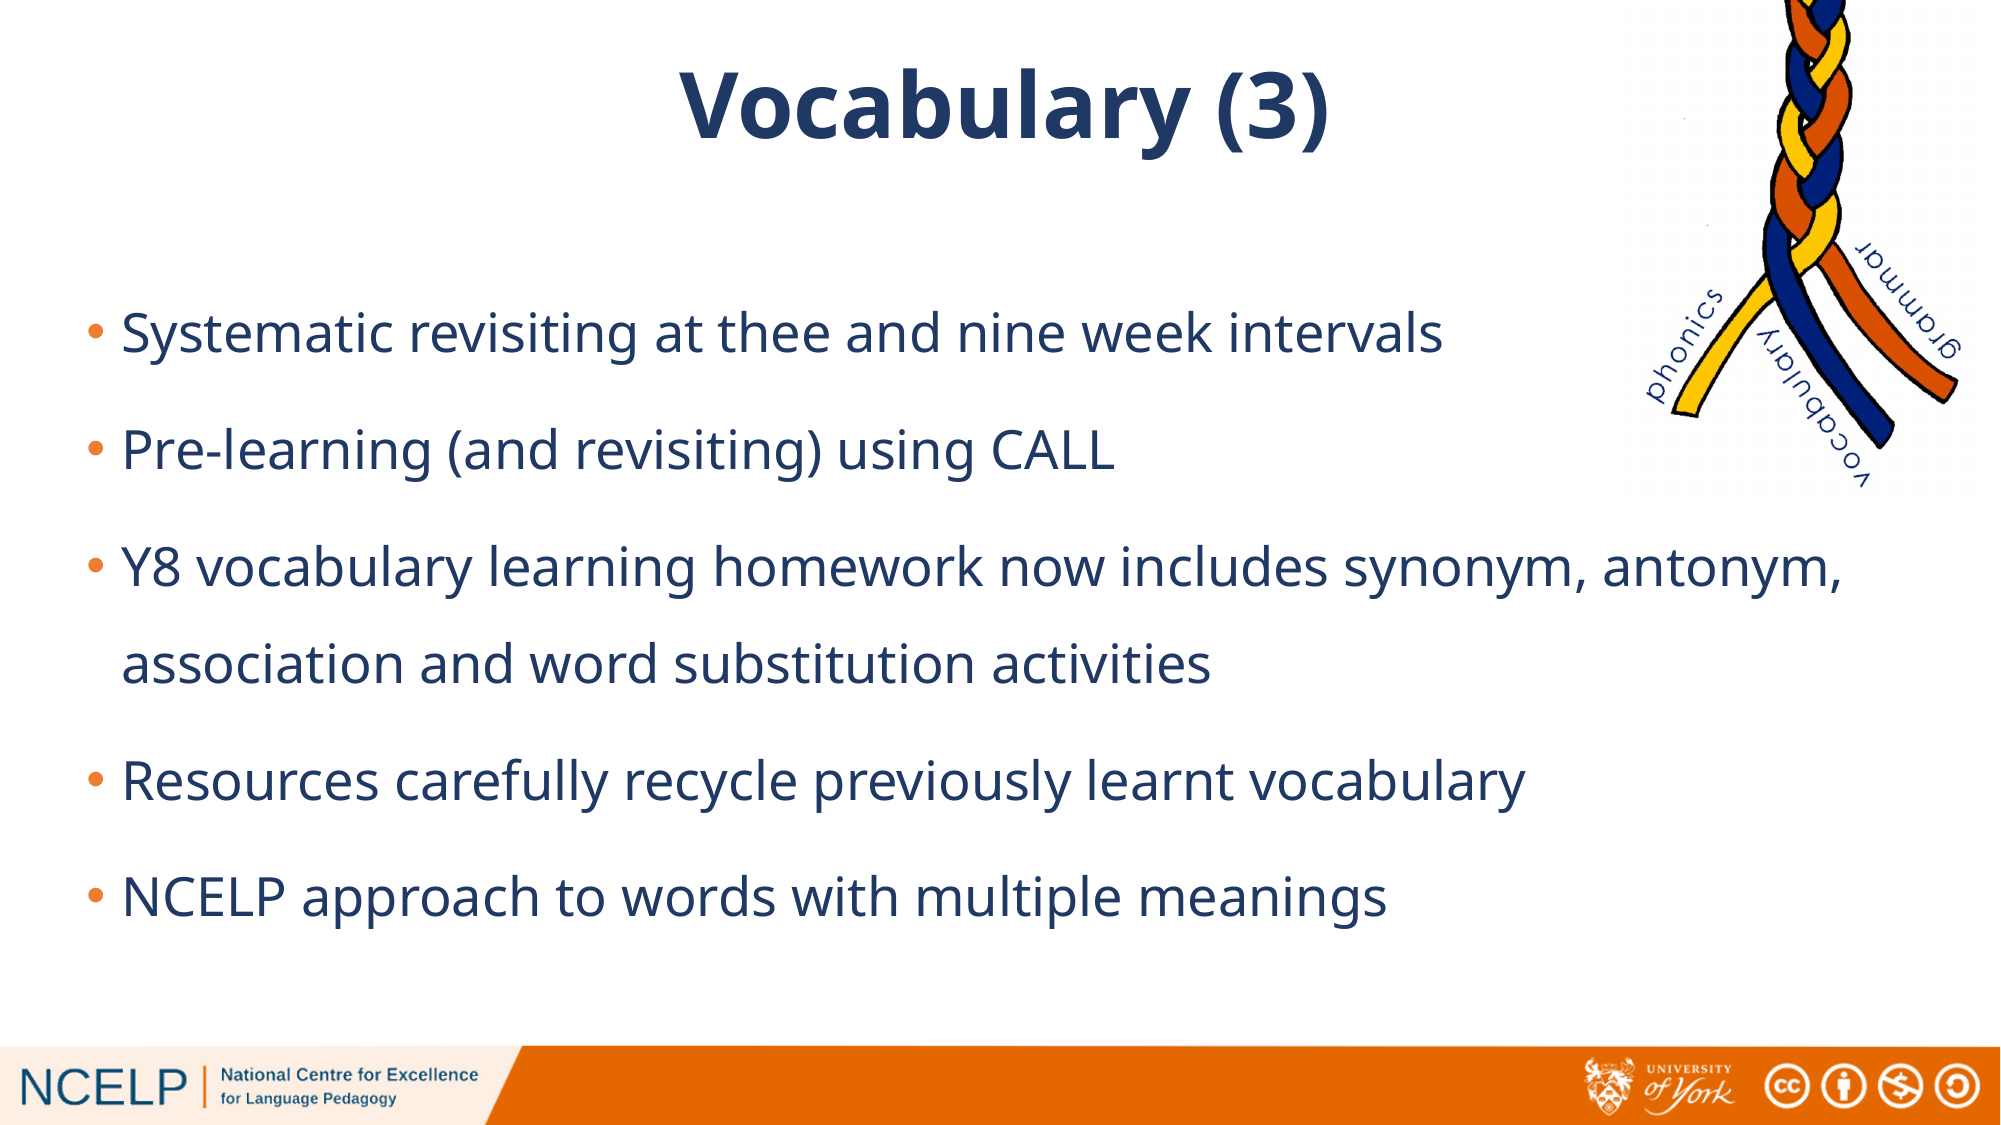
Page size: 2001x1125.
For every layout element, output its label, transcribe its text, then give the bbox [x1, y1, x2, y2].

picture [0, 0, 2001, 1125]
title Vocabulary (3) [142, 0, 1622, 218]
list Systematic revisiting at thee and nine week intervals Pre-learning (and revisiting) using CALL Y8 vocabulary learning homework now includes synonym, antonym, association and word substitution activities Resources carefully recycle previously learnt vocabulary NCELP approach to words with multiple meanings [71, 258, 1929, 937]
